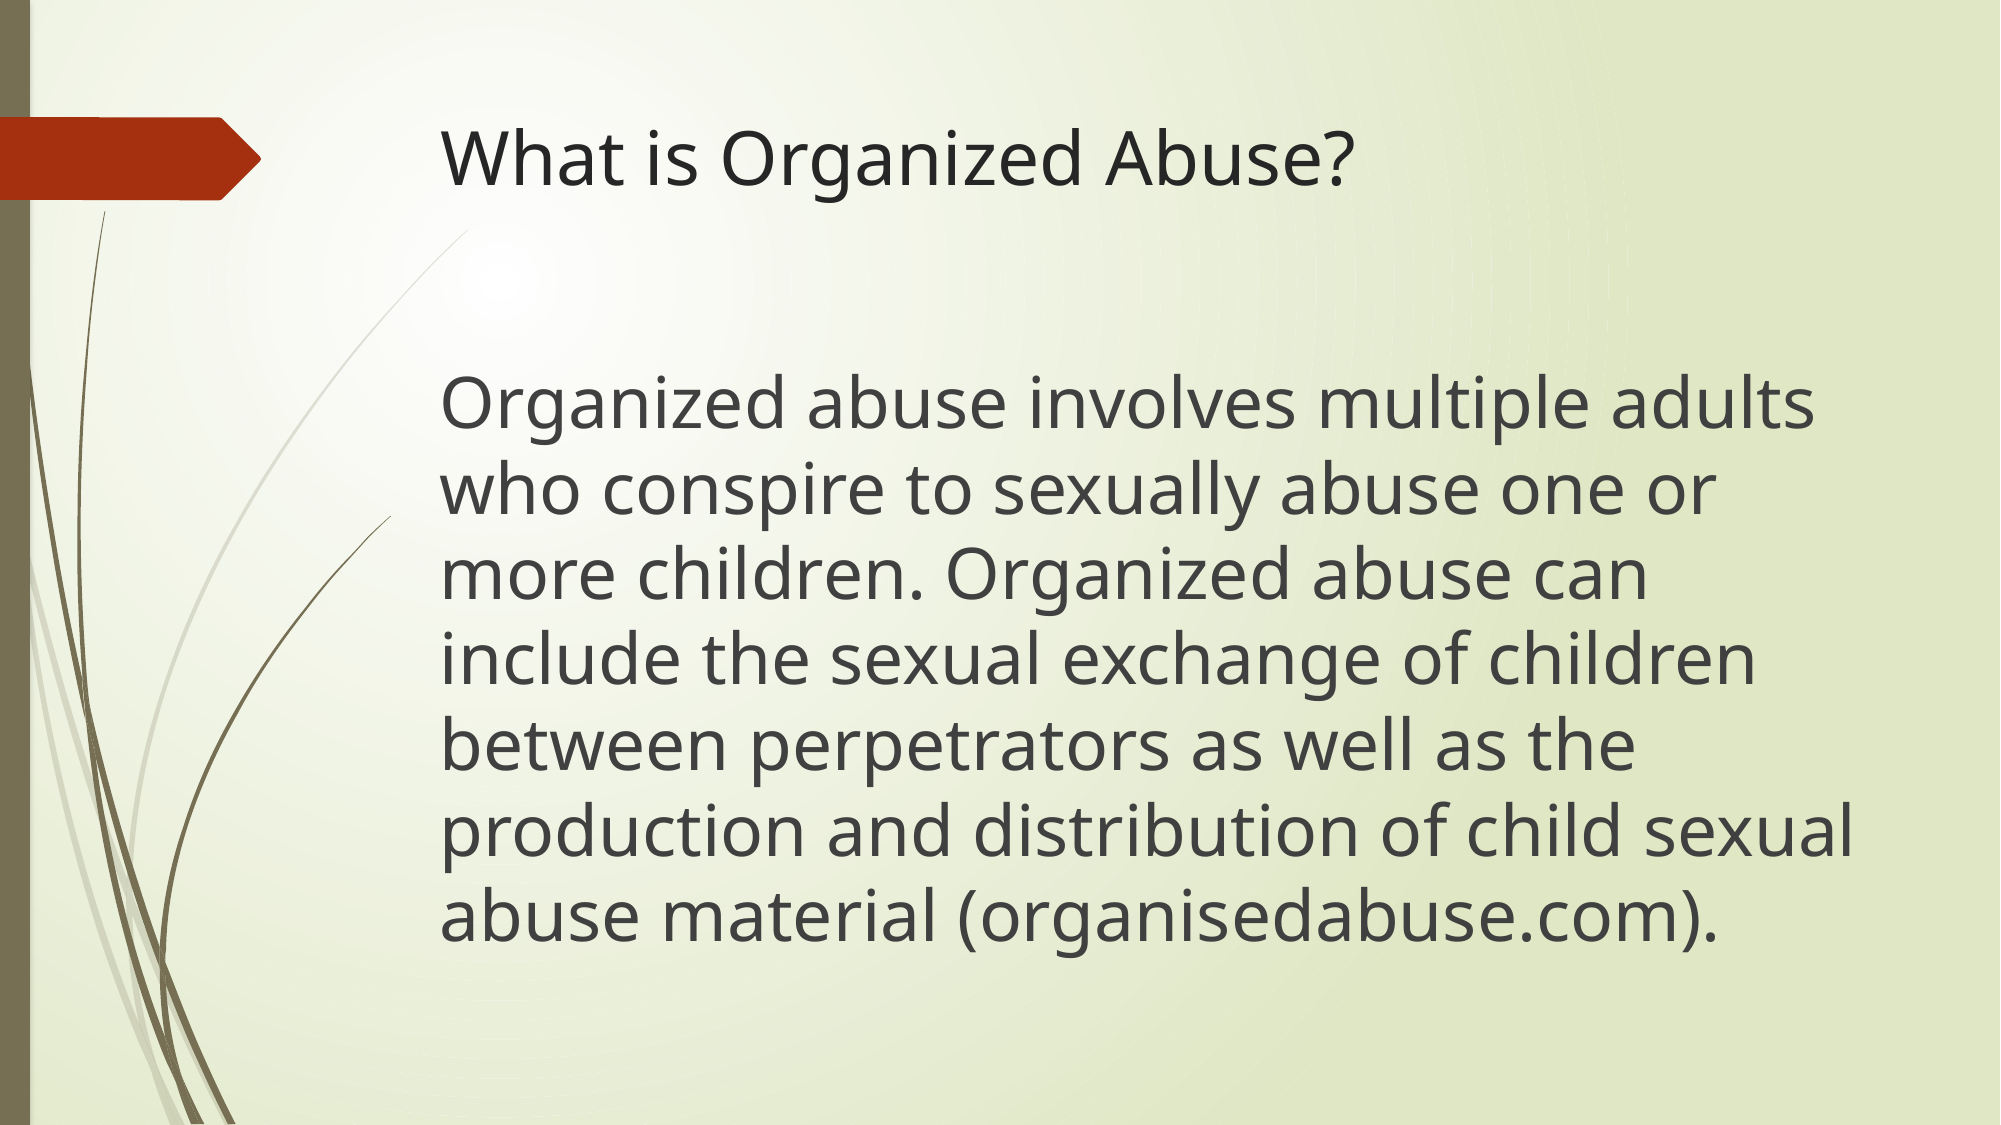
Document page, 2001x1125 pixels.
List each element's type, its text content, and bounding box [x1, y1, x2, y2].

title What is Organized Abuse? [425, 102, 1888, 313]
list Organized abuse involves multiple adults who conspire to sexually abuse one or more children. Organized abuse can include the sexual exchange of children between perpetrators as well as the production and distribution of child sexual abuse material (organisedabuse.com). [424, 350, 1888, 970]
